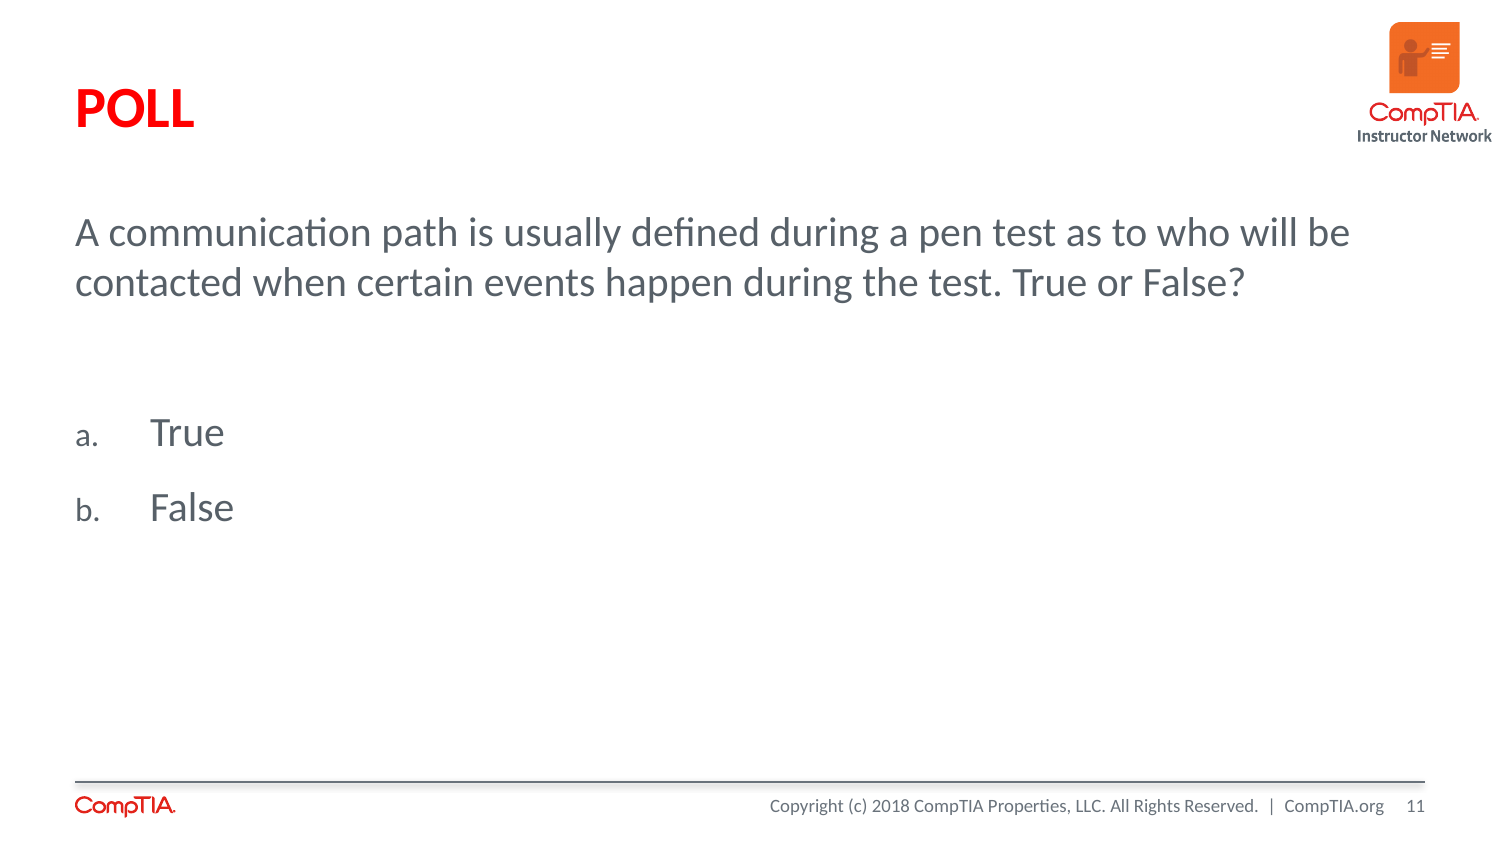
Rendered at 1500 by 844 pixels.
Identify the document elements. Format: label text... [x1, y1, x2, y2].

title POLL [75, 33, 1425, 175]
list A communication path is usually defined during a pen test as to who will be contacted when certain events happen during the test. True or False? True False [75, 196, 1425, 754]
slide_number 11 [1384, 782, 1425, 827]
picture [1358, 22, 1492, 142]
